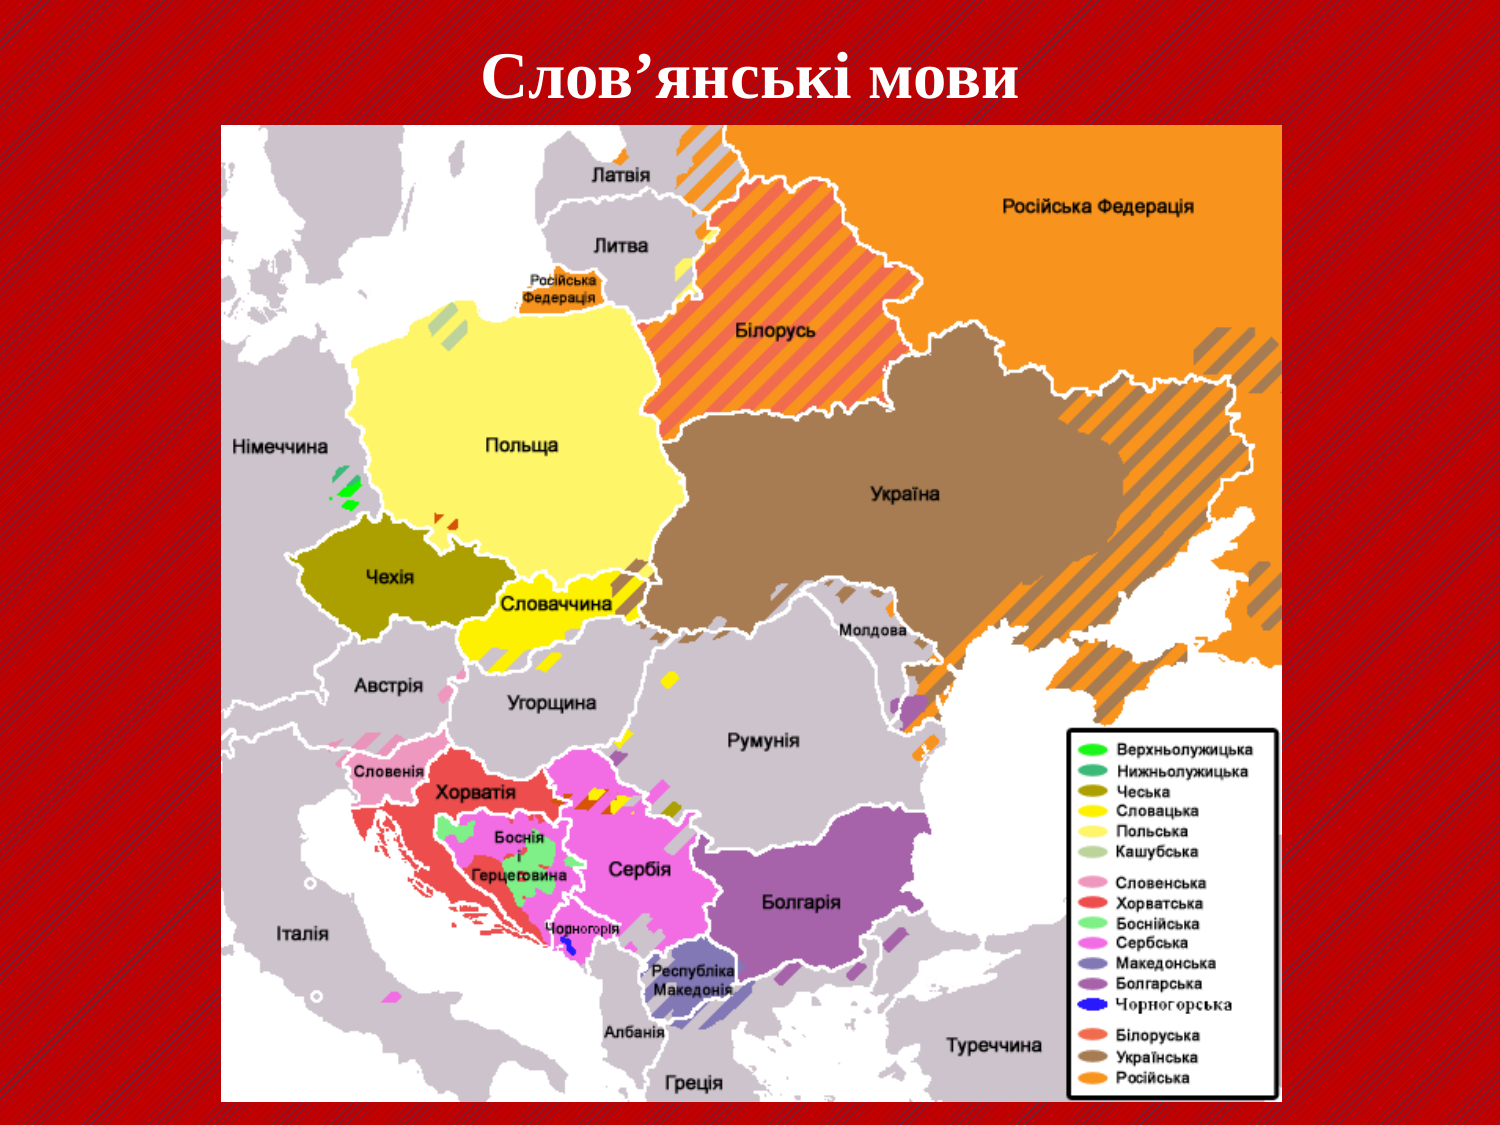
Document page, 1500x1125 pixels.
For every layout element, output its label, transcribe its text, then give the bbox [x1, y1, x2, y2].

picture [221, 125, 1282, 1103]
title Слов’янські мови [75, 19, 1425, 126]
